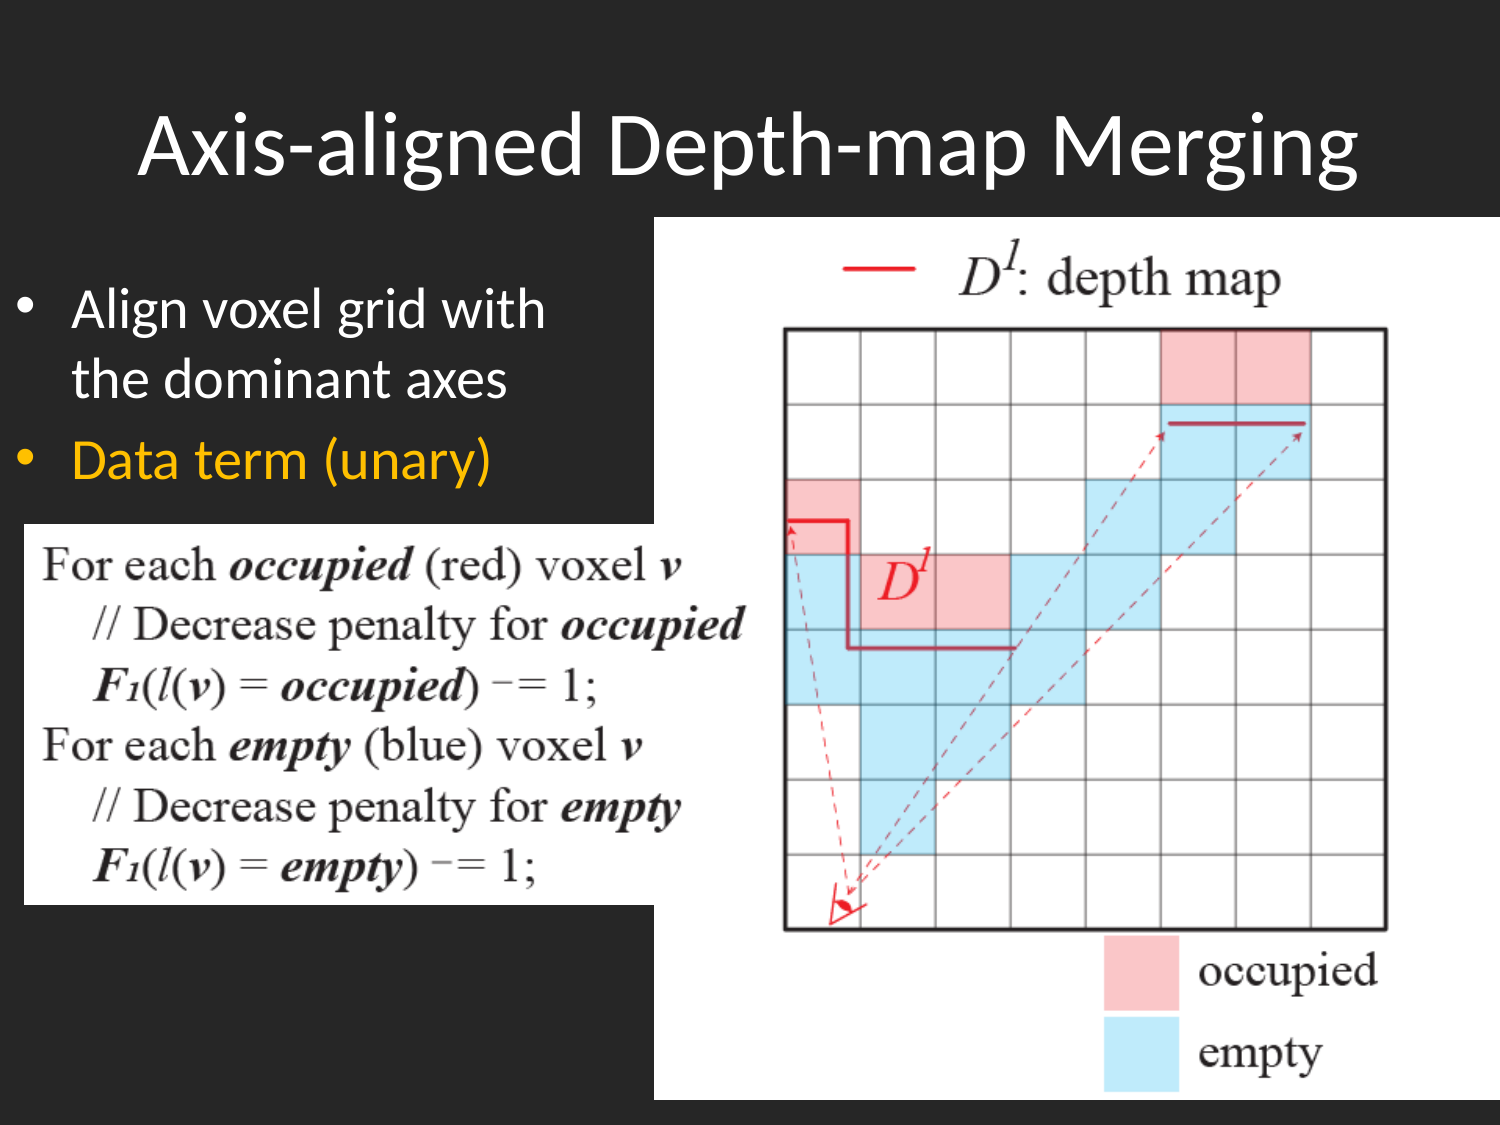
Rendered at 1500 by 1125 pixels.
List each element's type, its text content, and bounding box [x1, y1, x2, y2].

title Axis-aligned Depth-map Merging [75, 45, 1425, 233]
picture [24, 216, 1500, 1101]
list Align voxel grid with the dominant axes Data term (unary) [0, 262, 649, 1005]
